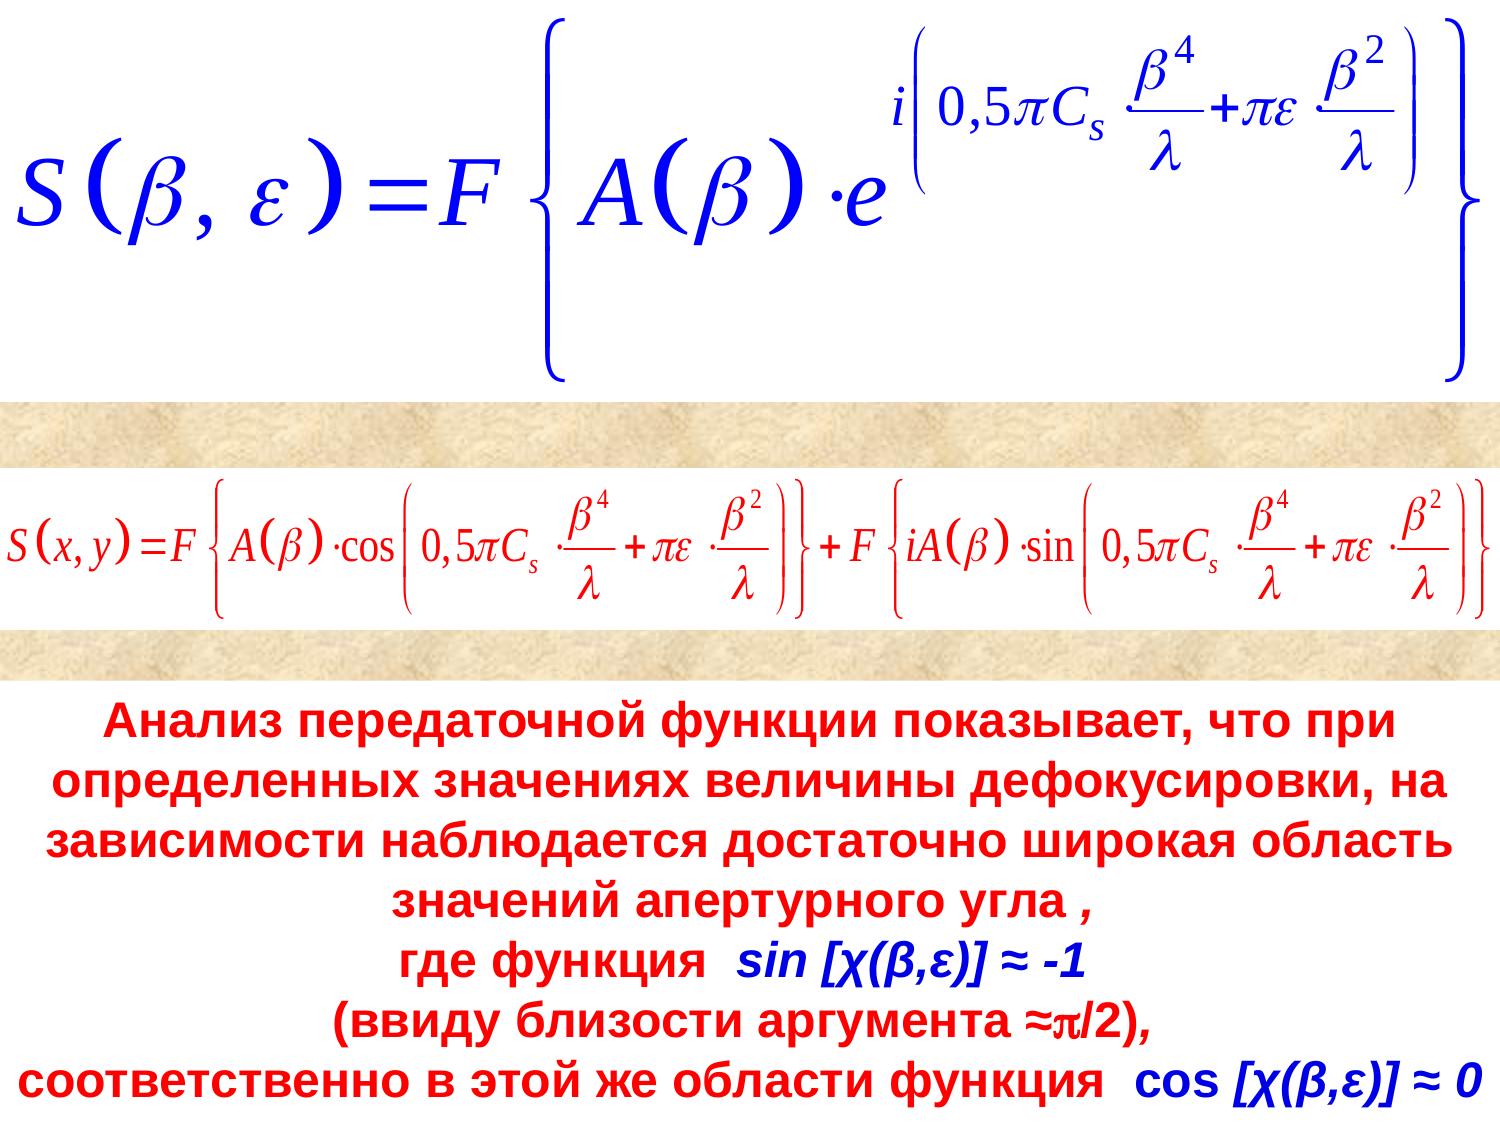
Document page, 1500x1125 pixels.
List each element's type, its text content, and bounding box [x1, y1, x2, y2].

text_box Анализ передаточной функции показывает, что при определенных значениях величины дефокусировки, на зависимости наблюдается достаточно широкая область значений апертурного угла , где функция sin [χ(β,ε)] ≈ -1 (ввиду близости аргумента ≈p/2), соответственно в этой же области функция cos [χ(β,ε)] ≈ 0 [0, 680, 1500, 1125]
picture [0, 402, 1500, 467]
picture [0, 631, 1500, 680]
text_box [0, 467, 1500, 631]
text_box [0, 0, 1500, 402]
